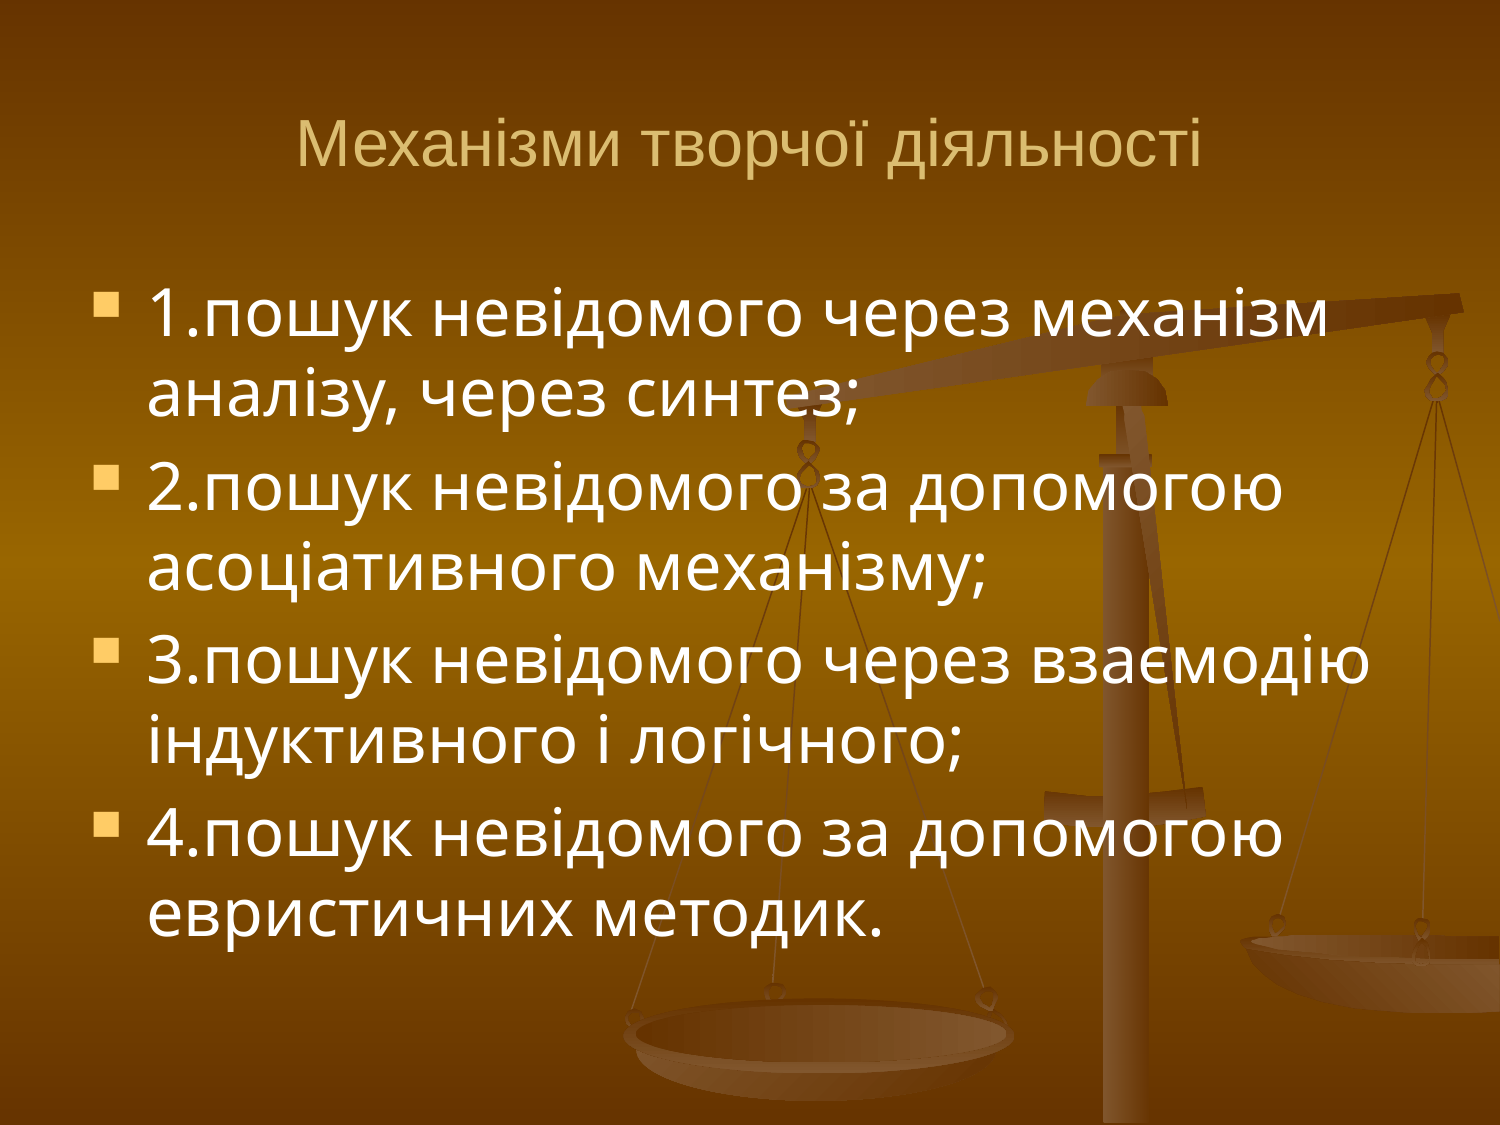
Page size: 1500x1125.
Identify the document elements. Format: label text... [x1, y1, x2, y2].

list 1.пошук невідомого через механізм аналізу, через синтез; 2.пошук невідомого за допомогою асоціативного механізму; 3.пошук невідомого через взаємодію індуктивного і логічного; 4.пошук невідомого за допомогою евристичних методик. [74, 262, 1426, 1006]
title Механізми творчої діяльності [74, 45, 1426, 234]
